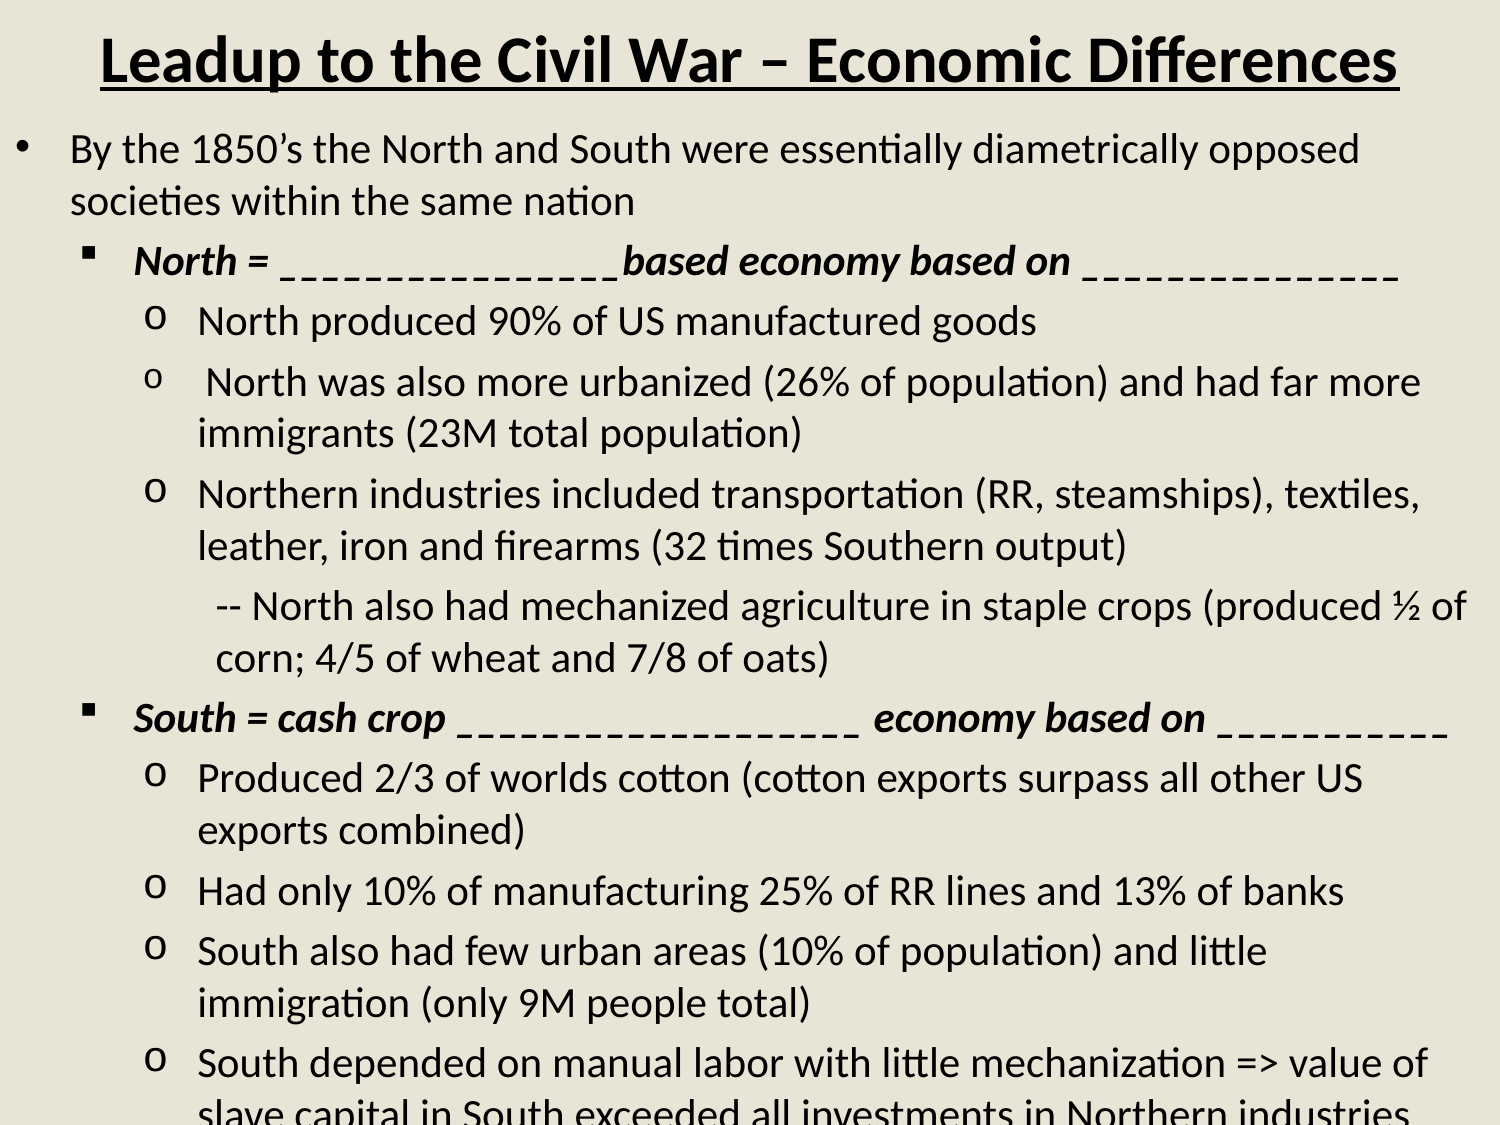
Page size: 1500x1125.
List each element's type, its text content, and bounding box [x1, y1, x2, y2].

title Leadup to the Civil War – Economic Differences [24, 12, 1475, 100]
list By the 1850’s the North and South were essentially diametrically opposed societies within the same nation North = ________________based economy based on _______________ North produced 90% of US manufactured goods North was also more urbanized (26% of population) and had far more immigrants (23M total population) Northern industries included transportation (RR, steamships), textiles, leather, iron and firearms (32 times Southern output) -- North also had mechanized agriculture in staple crops (produced ½ of corn; 4/5 of wheat and 7/8 of oats) South = cash crop ___________________ economy based on ___________ Produced 2/3 of worlds cotton (cotton exports surpass all other US exports combined) Had only 10% of manufacturing 25% of RR lines and 13% of banks South also had few urban areas (10% of population) and little immigration (only 9M people total) South depended on manual labor with little mechanization => value of slave capital in South exceeded all investments in Northern industries [0, 112, 1500, 1125]
